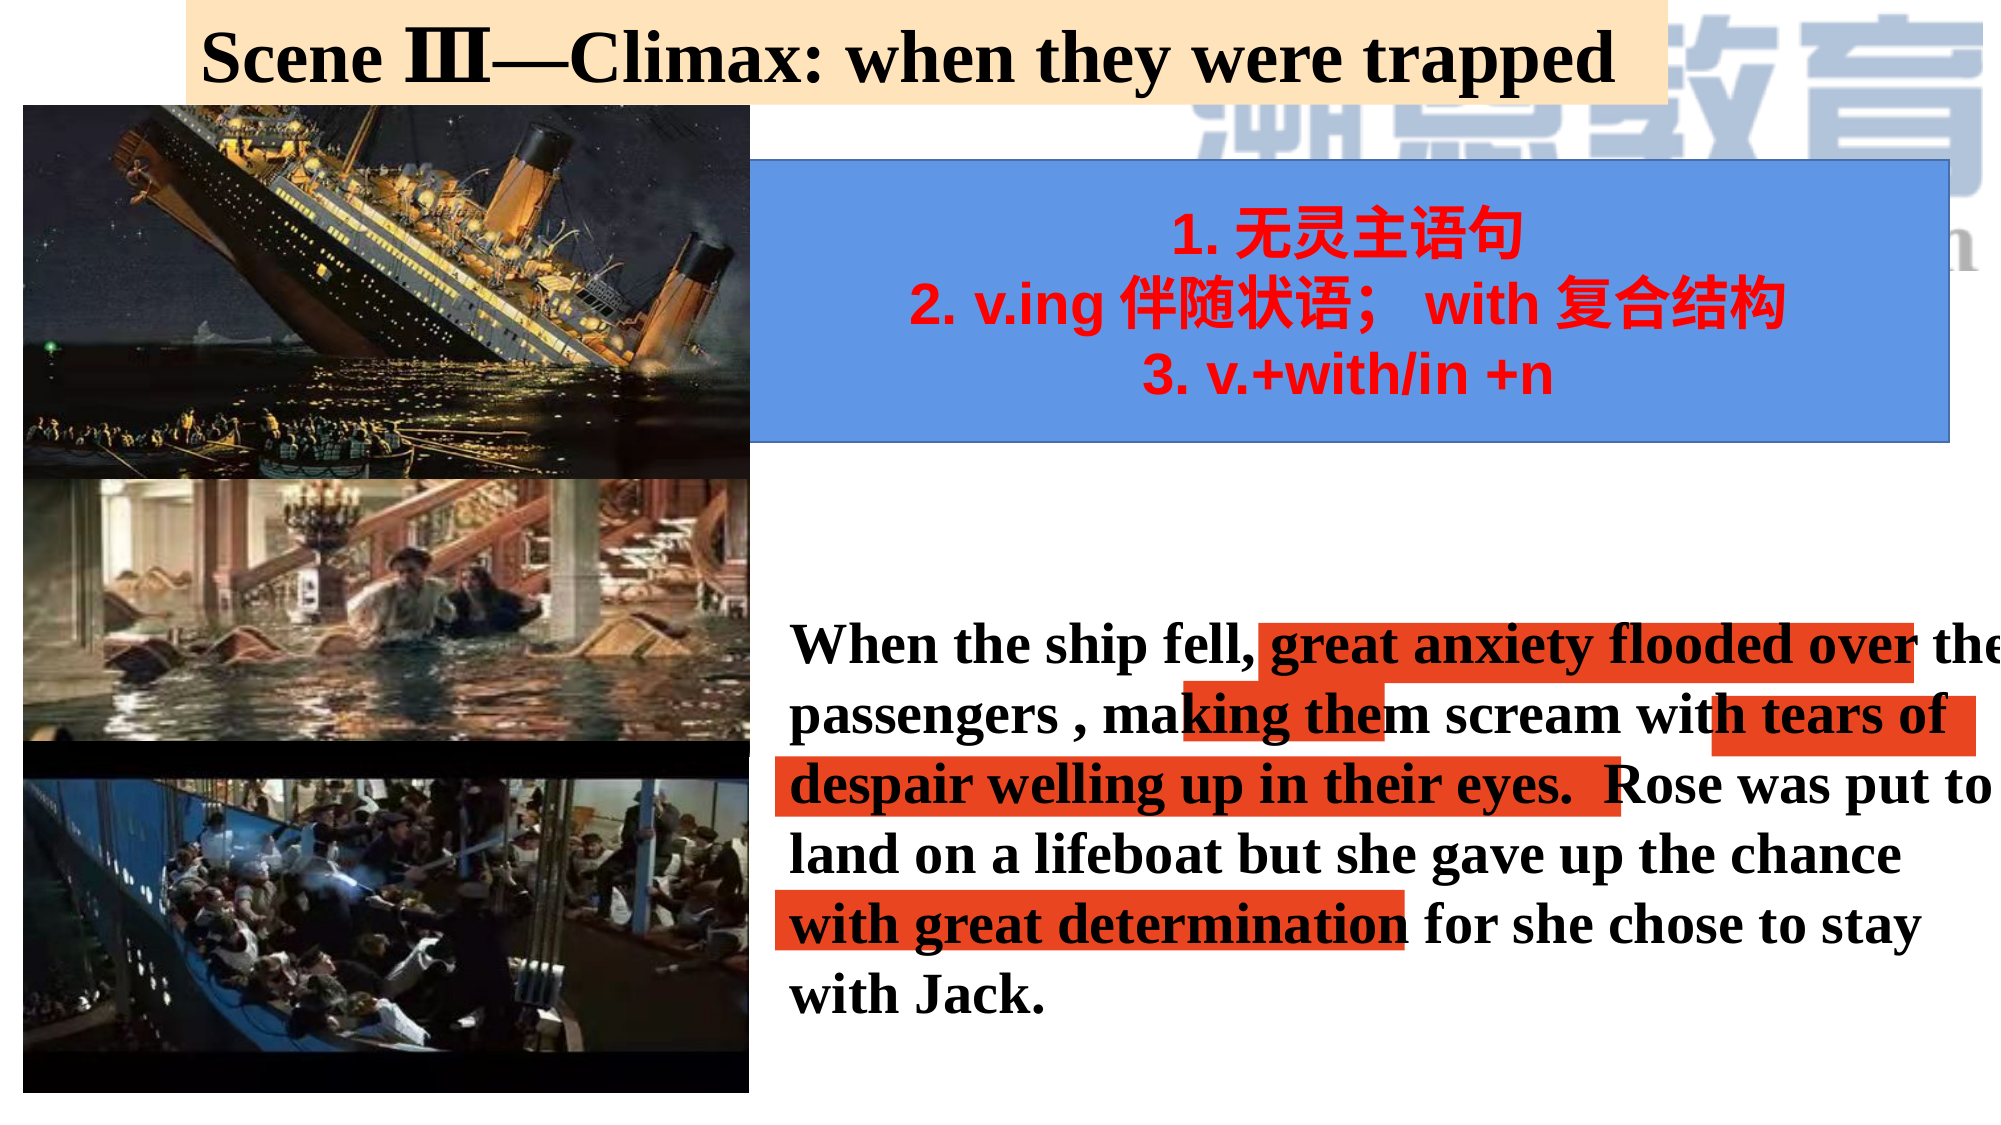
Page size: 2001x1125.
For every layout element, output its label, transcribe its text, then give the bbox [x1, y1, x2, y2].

picture [23, 741, 750, 1093]
text_box 1.无灵主语句 2. v.ing伴随状语；with复合结构 3. v.+with/in +n [750, 159, 1950, 443]
picture [23, 105, 750, 479]
text_box Scene Ⅲ—Climax: when they were trapped [185, 0, 1669, 105]
text_box The ship fell and passengers were very anxious. Rose was put to land on a lifeboat but she gave up the chance for she chose to stay with Jack. [795, 152, 1966, 448]
picture [1178, 10, 1983, 271]
text_box When the ship fell, great anxiety flooded over the passengers , making them scream with tears of despair welling up in their eyes. Rose was put to land on a lifeboat but she gave up the chance with great determination for she chose to stay with Jack. [775, 597, 2000, 1033]
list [23, 479, 750, 741]
